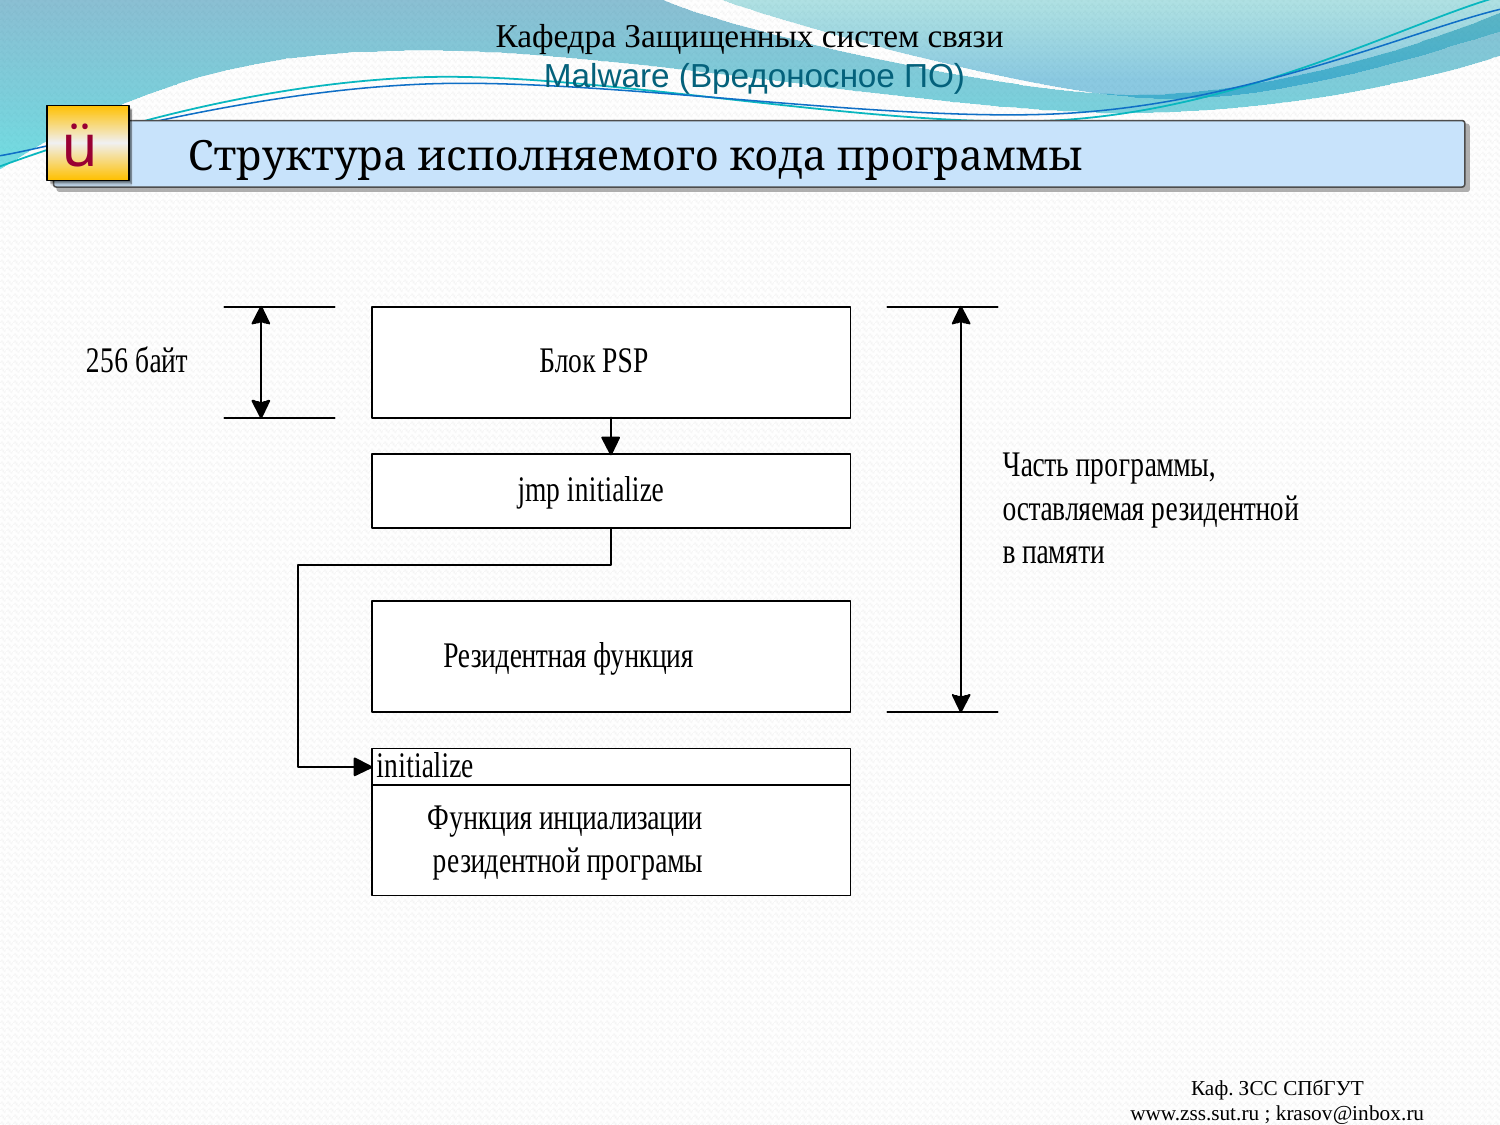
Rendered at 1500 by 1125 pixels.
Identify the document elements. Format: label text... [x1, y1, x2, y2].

text_box Каф. ЗСС СПбГУТ www.zss.sut.ru ; krasov@inbox.ru [1054, 1066, 1500, 1125]
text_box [46, 105, 1466, 188]
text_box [70, 280, 1410, 903]
title Кафедра Защищенных систем связи Malware (Вредоносное ПО) [0, 1, 1500, 94]
list [35, 105, 1465, 1067]
